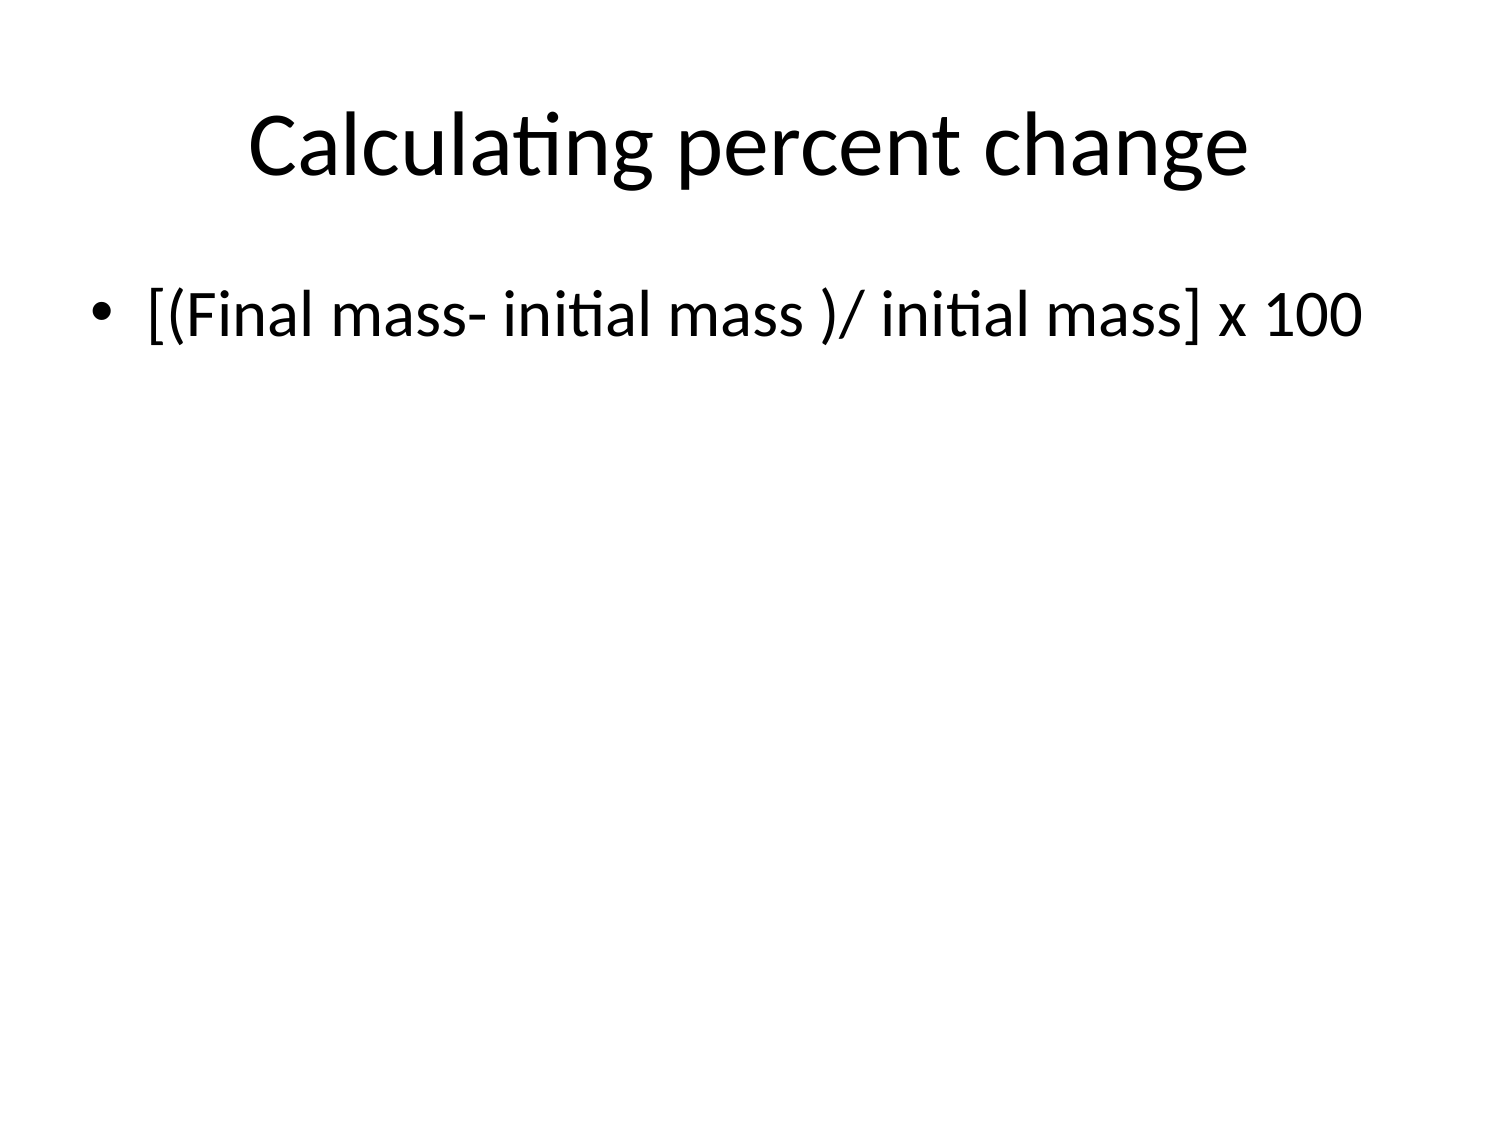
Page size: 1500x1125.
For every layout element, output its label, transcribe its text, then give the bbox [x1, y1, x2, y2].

title Calculating percent change [75, 45, 1425, 233]
list [(Final mass- initial mass )/ initial mass] x 100 [75, 262, 1425, 1005]
